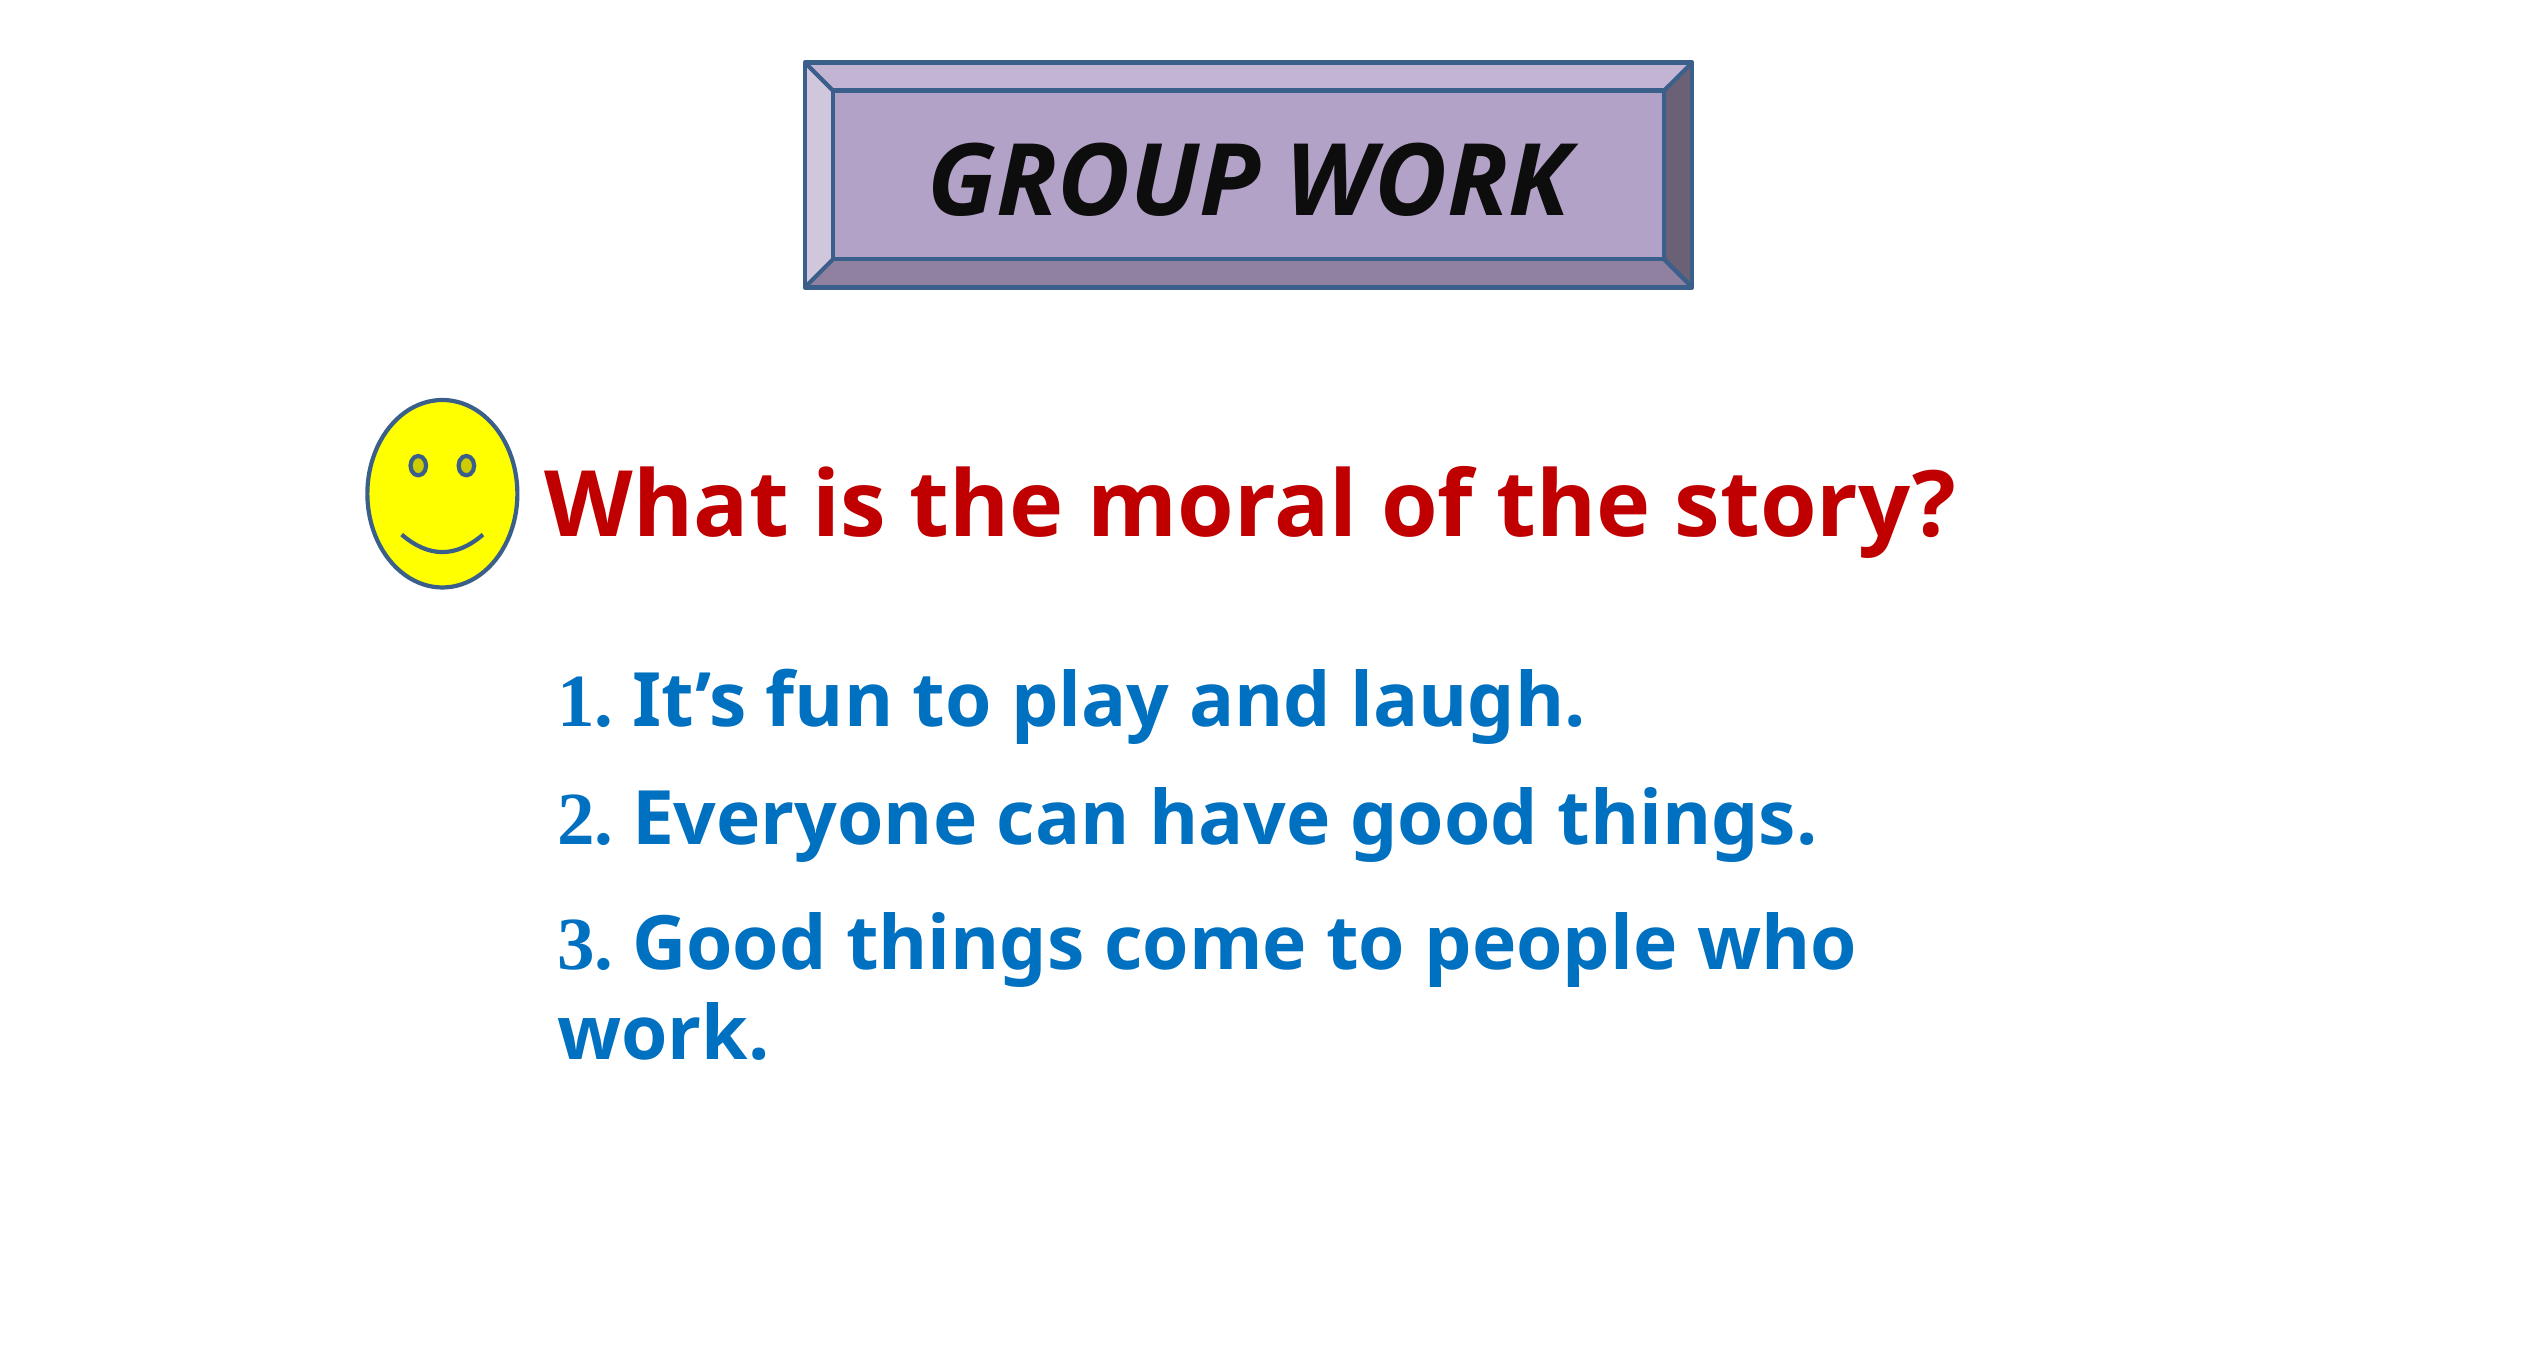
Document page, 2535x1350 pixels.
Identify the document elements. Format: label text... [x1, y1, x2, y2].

text_box 2. Everyone can have good things. [542, 762, 1843, 868]
text_box 1. It’s fun to play and laugh. [542, 643, 1605, 749]
text_box GROUP WORK [803, 60, 1694, 290]
text_box [365, 397, 520, 590]
text_box What is the moral of the story? [529, 437, 1980, 563]
text_box 3. Good things come to people who work. [542, 887, 2093, 1083]
